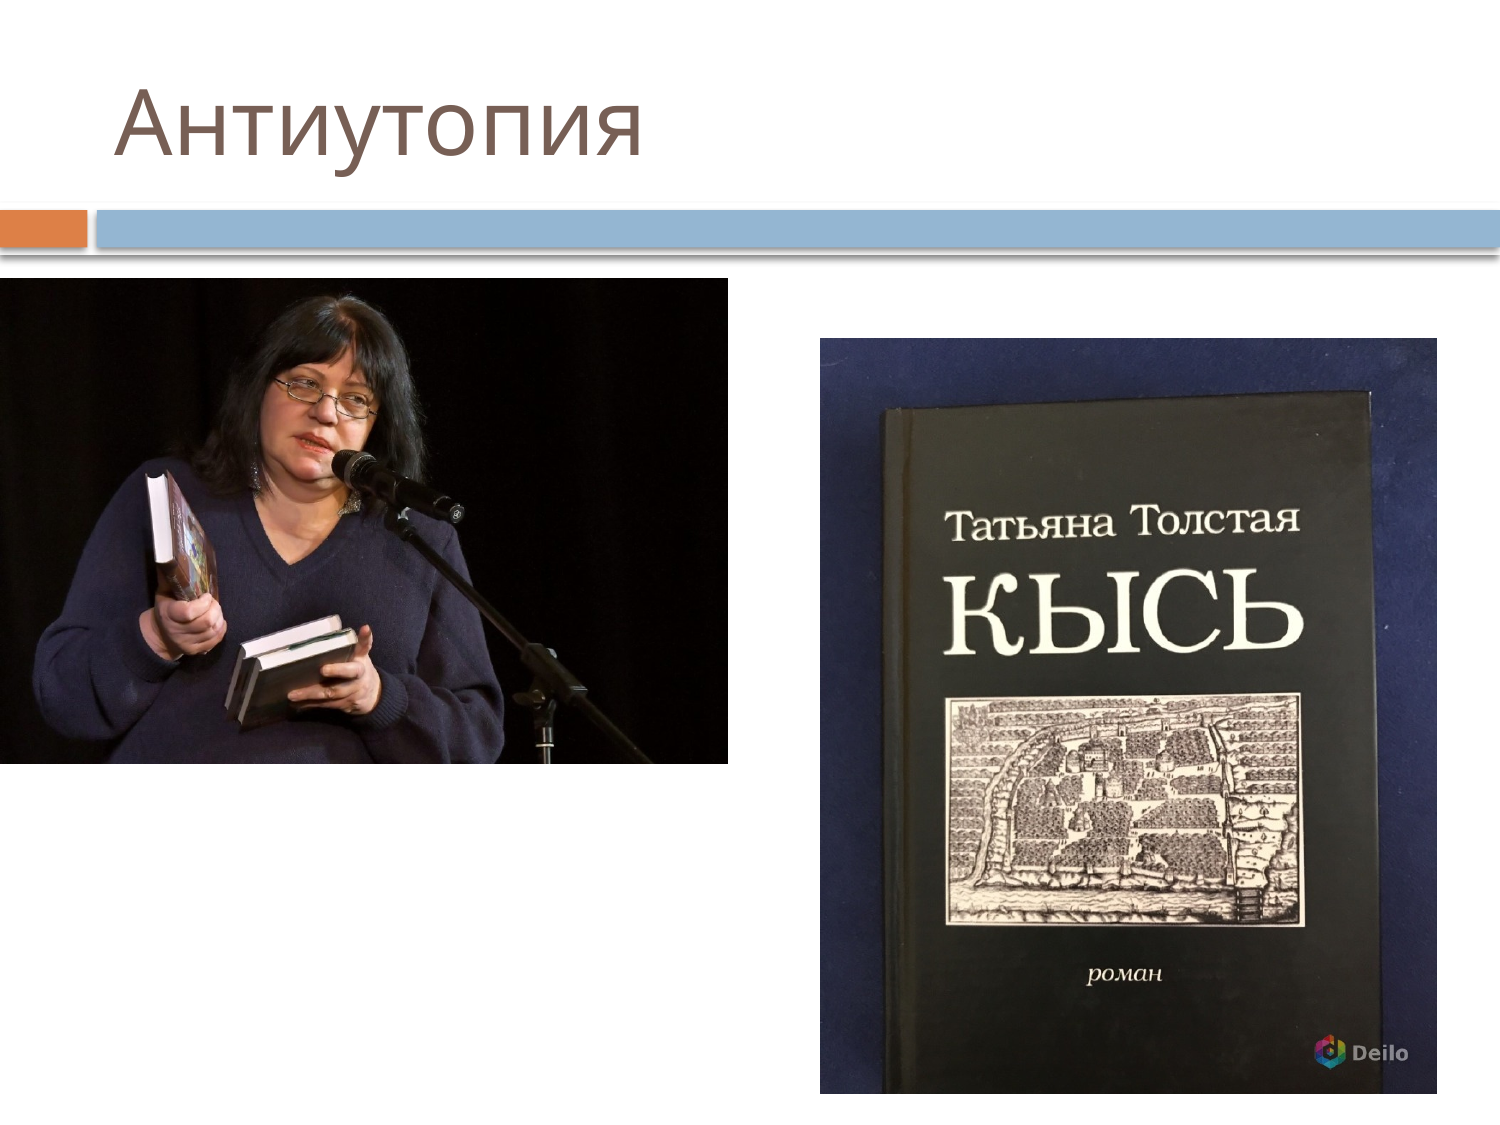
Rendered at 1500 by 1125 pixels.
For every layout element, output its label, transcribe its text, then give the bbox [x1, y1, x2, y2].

title Антиутопия [99, 37, 1438, 200]
picture [0, 278, 728, 764]
picture [820, 338, 1437, 1095]
